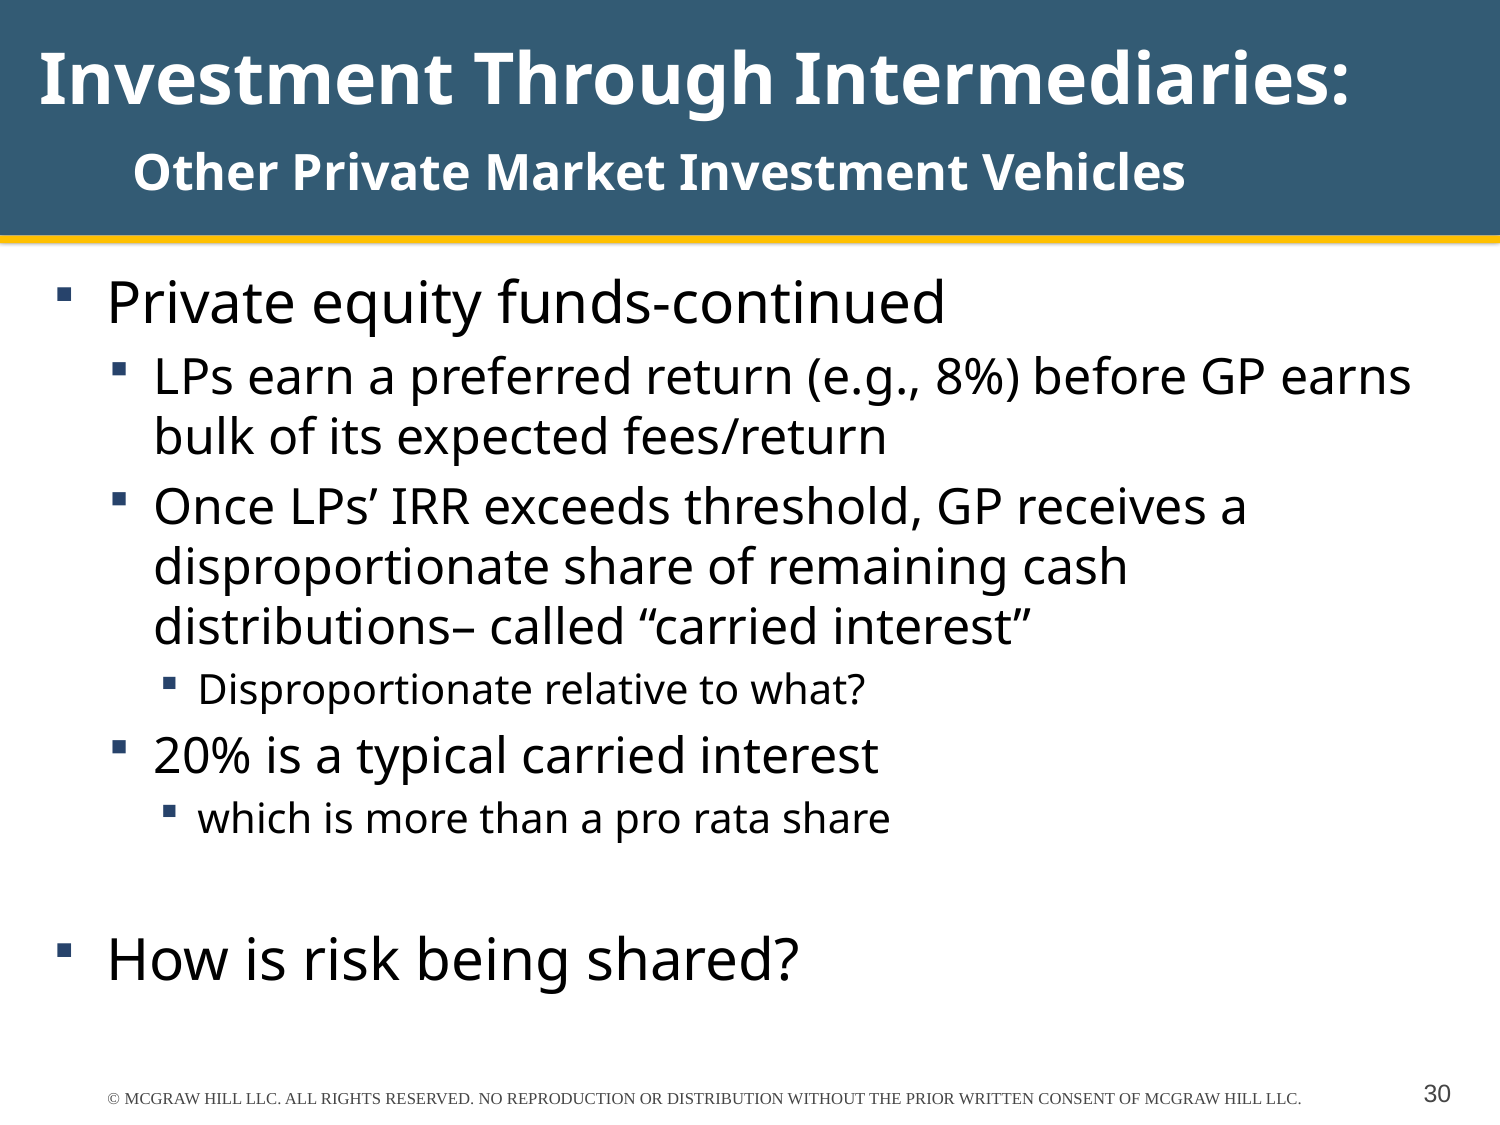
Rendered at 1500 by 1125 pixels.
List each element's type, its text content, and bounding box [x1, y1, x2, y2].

footer © MCGRAW HILL LLC. ALL RIGHTS RESERVED. NO REPRODUCTION OR DISTRIBUTION WITHOUT THE PRIOR WRITTEN CONSENT OF MCGRAW HILL LLC. [75, 1062, 1337, 1108]
list Private equity funds-continued LPs earn a preferred return (e.g., 8%) before GP earns bulk of its expected fees/return Once LPs’ IRR exceeds threshold, GP receives a disproportionate share of remaining cash distributions– called “carried interest” Disproportionate relative to what? 20% is a typical carried interest which is more than a pro rata share How is risk being shared? [24, 249, 1463, 1013]
slide_number 30 [1345, 1062, 1467, 1108]
title Investment Through Intermediaries: Other Private Market Investment Vehicles [24, 24, 1463, 213]
